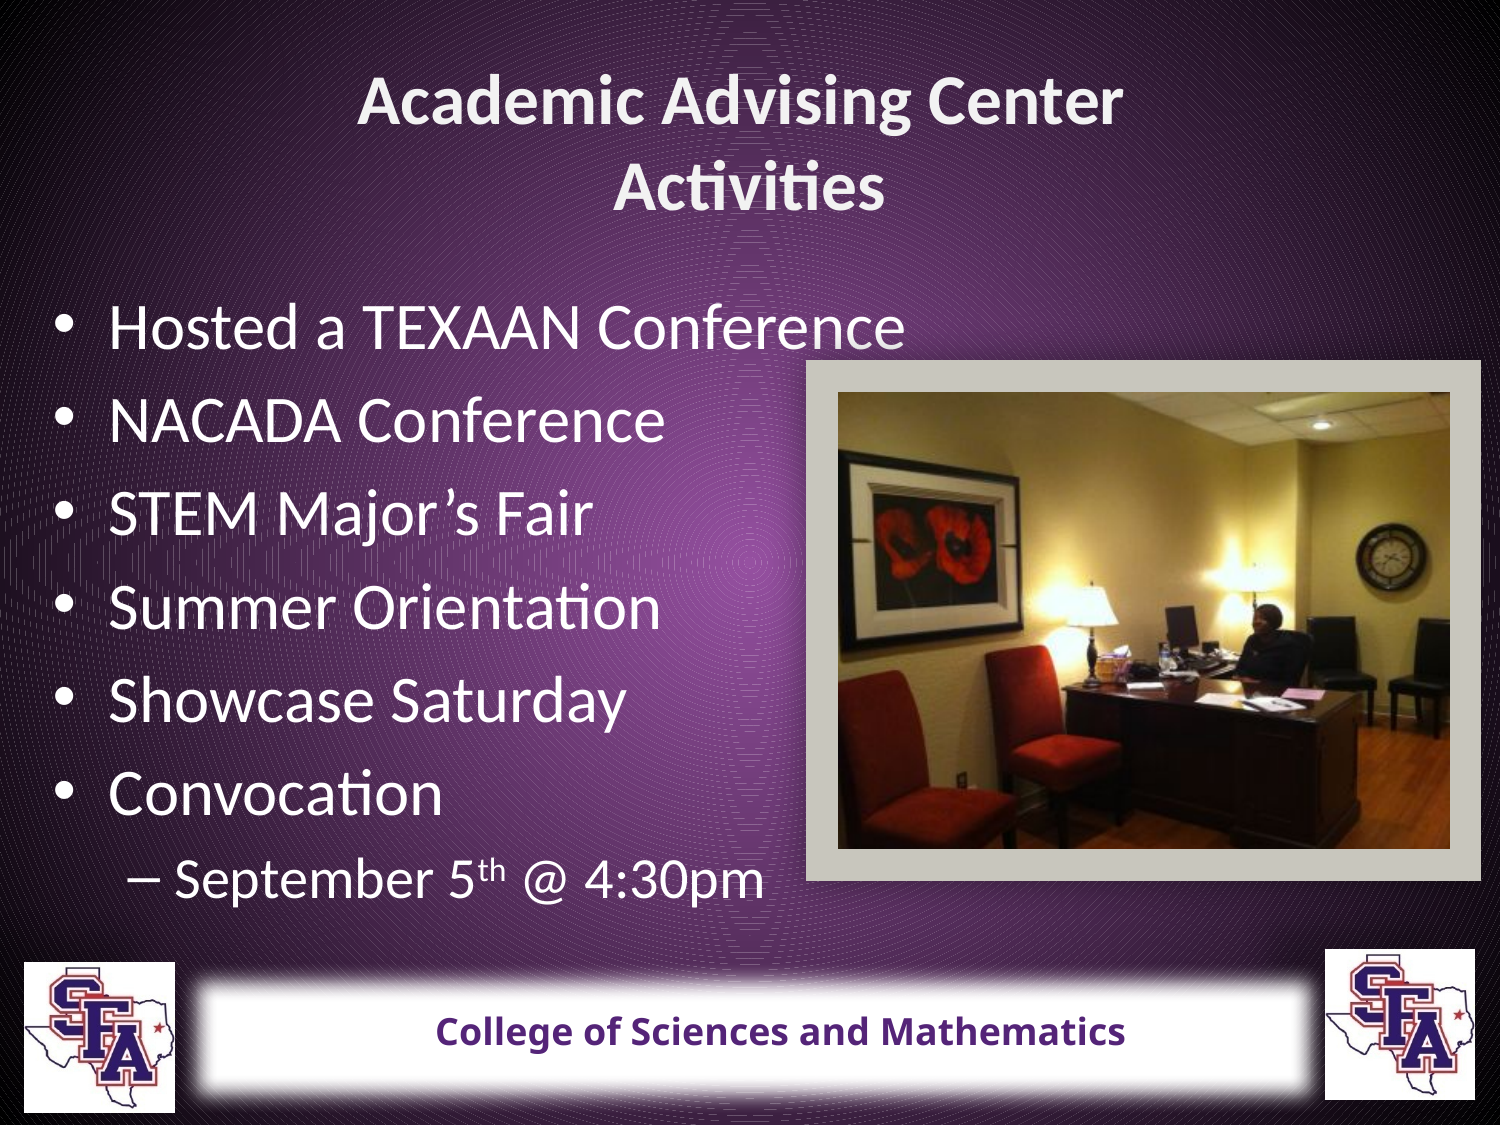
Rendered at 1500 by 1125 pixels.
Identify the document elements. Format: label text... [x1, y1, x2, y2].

list Hosted a TEXAAN Conference NACADA Conference STEM Major’s Fair Summer Orientation Showcase Saturday Convocation September 5th @ 4:30pm [37, 275, 1225, 1018]
picture [1325, 949, 1475, 1100]
picture [24, 962, 175, 1113]
title Academic Advising Center Activities [75, 45, 1425, 233]
picture [837, 391, 1451, 850]
